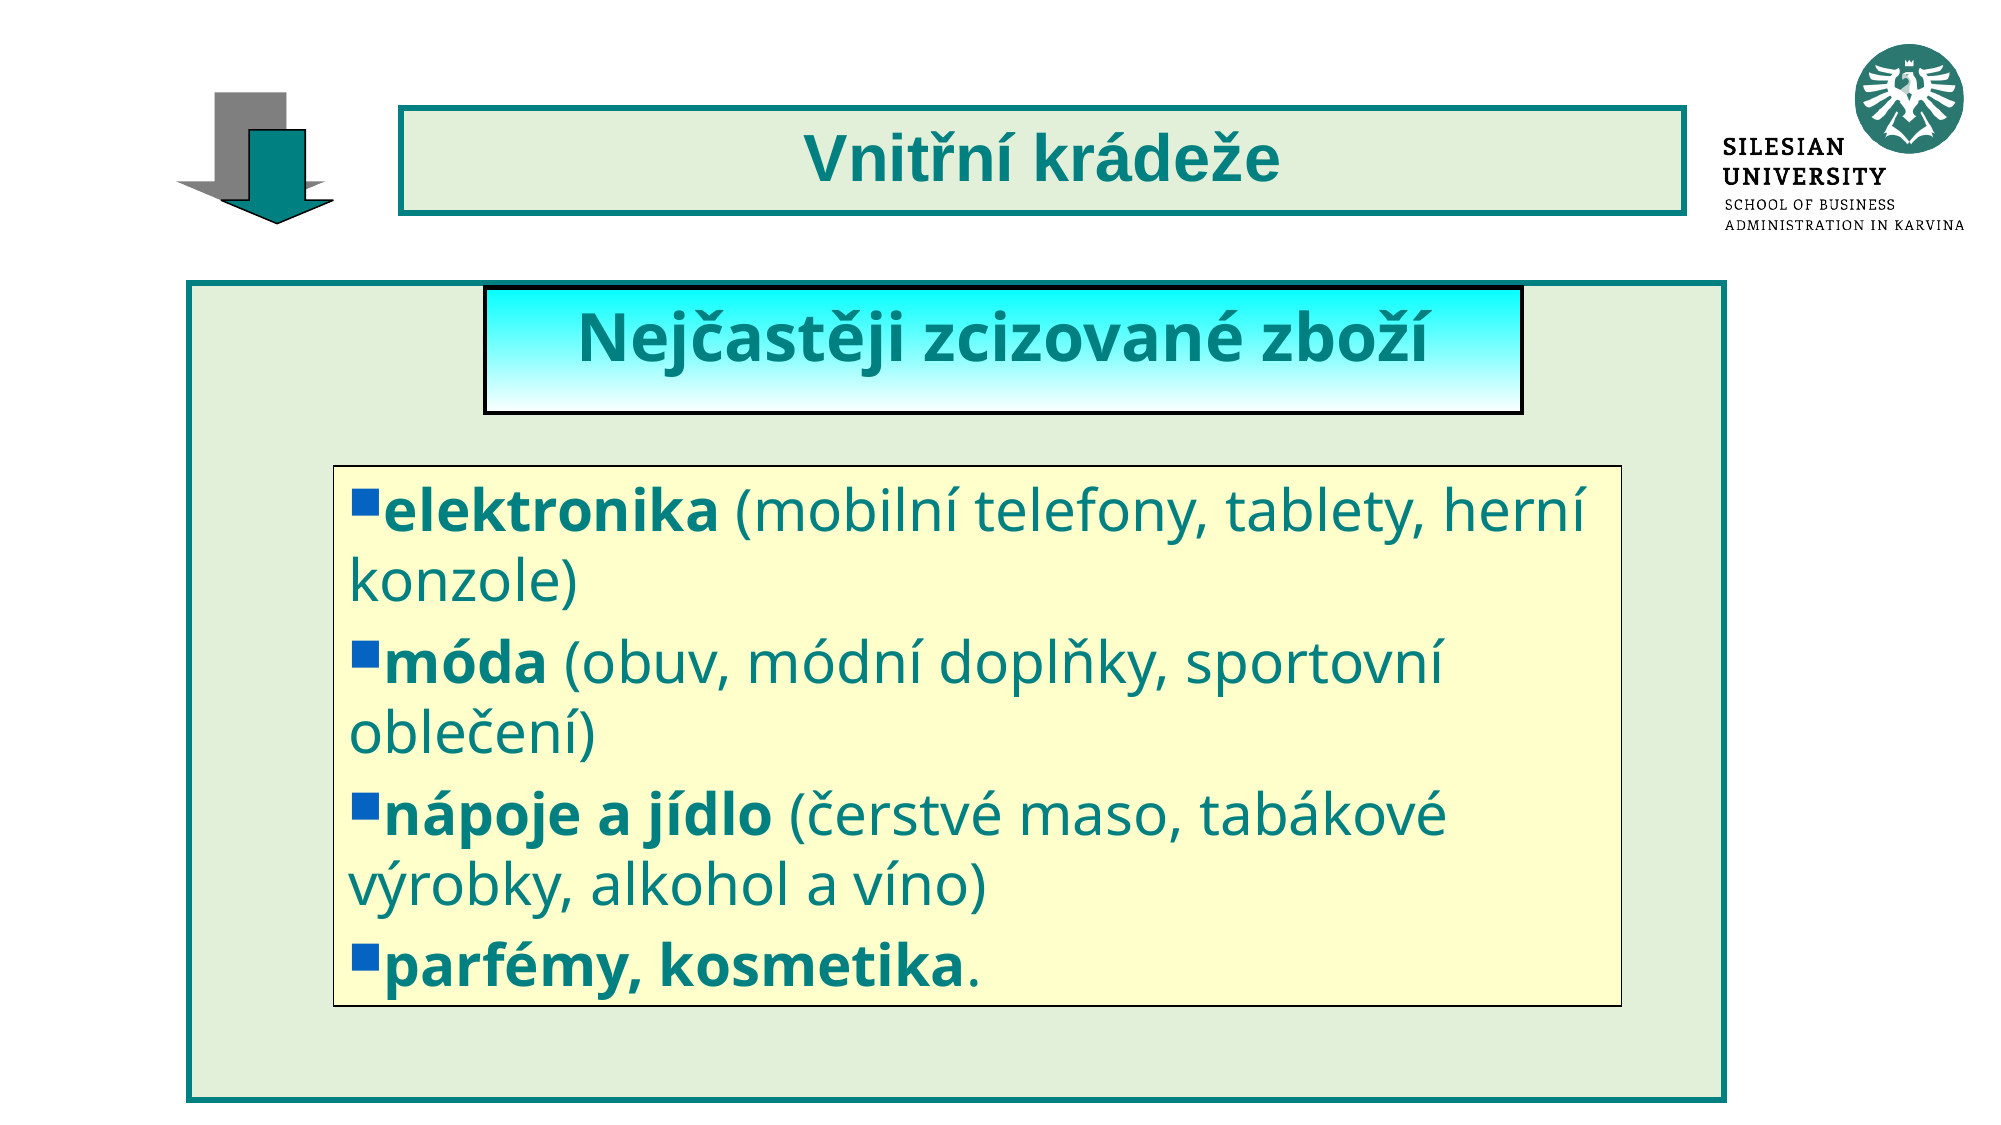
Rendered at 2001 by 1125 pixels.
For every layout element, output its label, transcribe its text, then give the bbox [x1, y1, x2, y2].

picture [1723, 44, 1964, 230]
text_box [220, 129, 334, 224]
text_box Vnitřní krádeže [400, 107, 1685, 213]
text_box [188, 283, 1724, 1100]
text_box Nejčastěji zcizované zboží [485, 287, 1523, 414]
text_box elektronika (mobilní telefony, tablety, herní konzole) móda (obuv, módní doplňky, sportovní oblečení) nápoje a jídlo (čerstvé maso, tabákové výrobky, alkohol a víno) parfémy, kosmetika. [333, 466, 1622, 1006]
